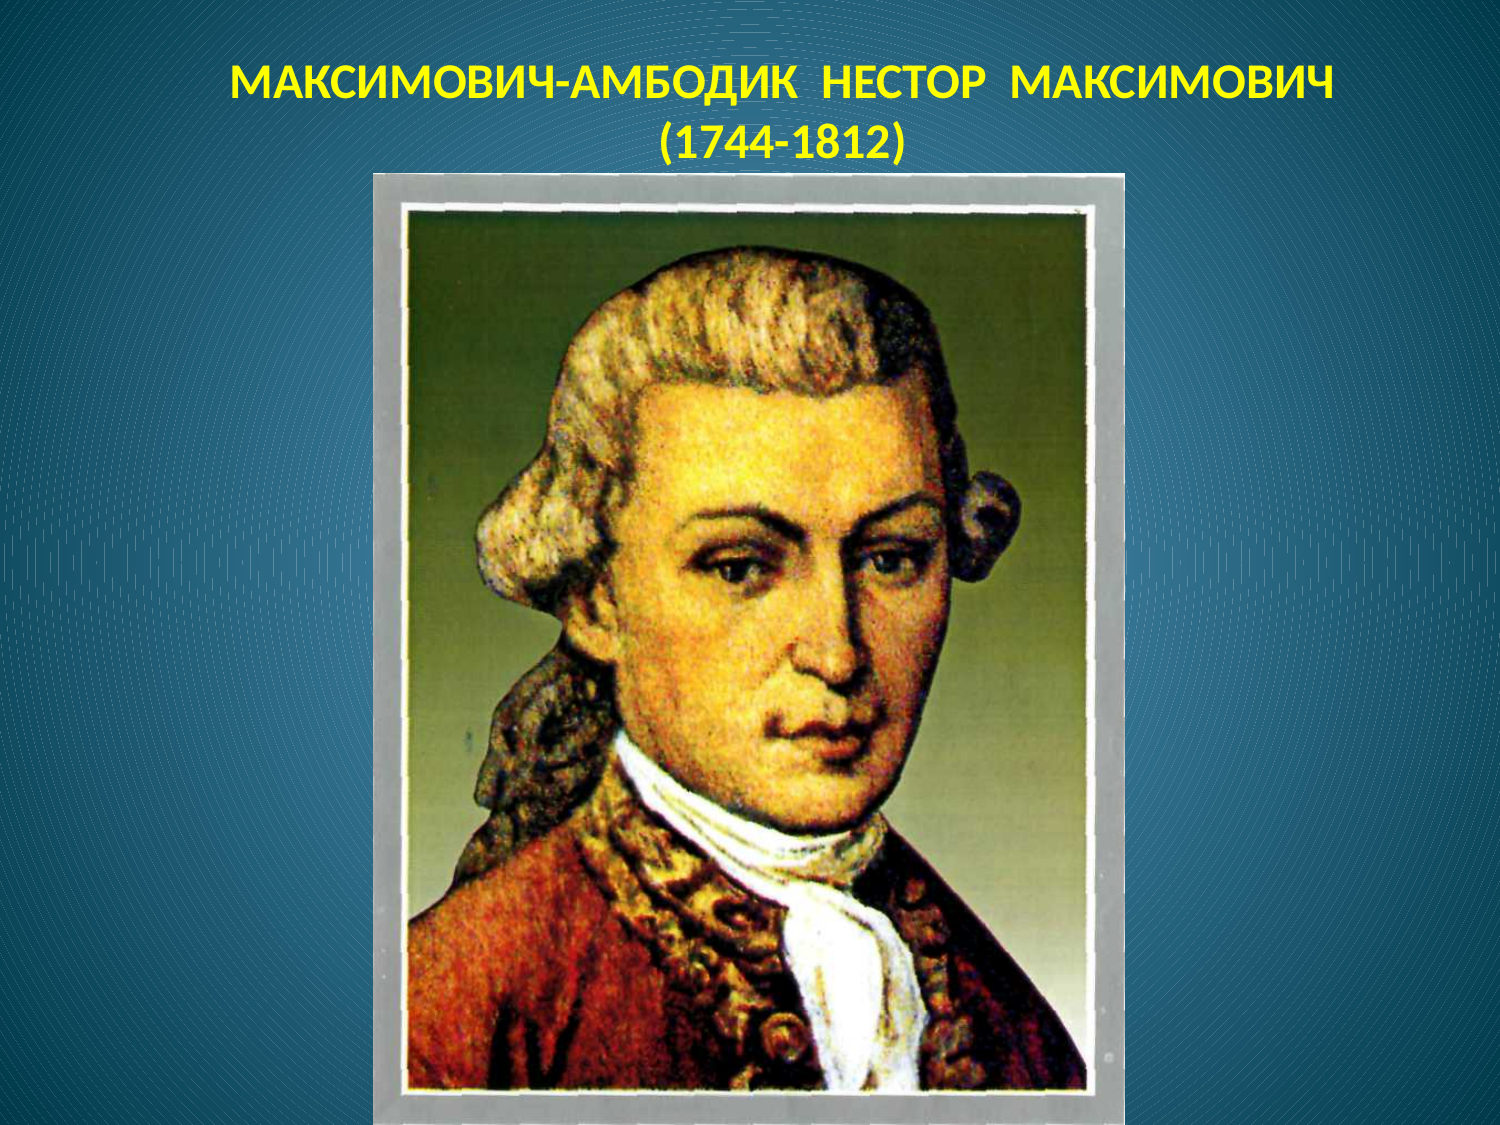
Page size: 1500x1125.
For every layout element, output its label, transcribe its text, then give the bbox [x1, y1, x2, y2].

picture [373, 173, 1126, 1125]
title МАКСИМОВИЧ-АМБОДИК НЕСТОР МАКСИМОВИЧ (1744-1812) [140, 34, 1426, 227]
